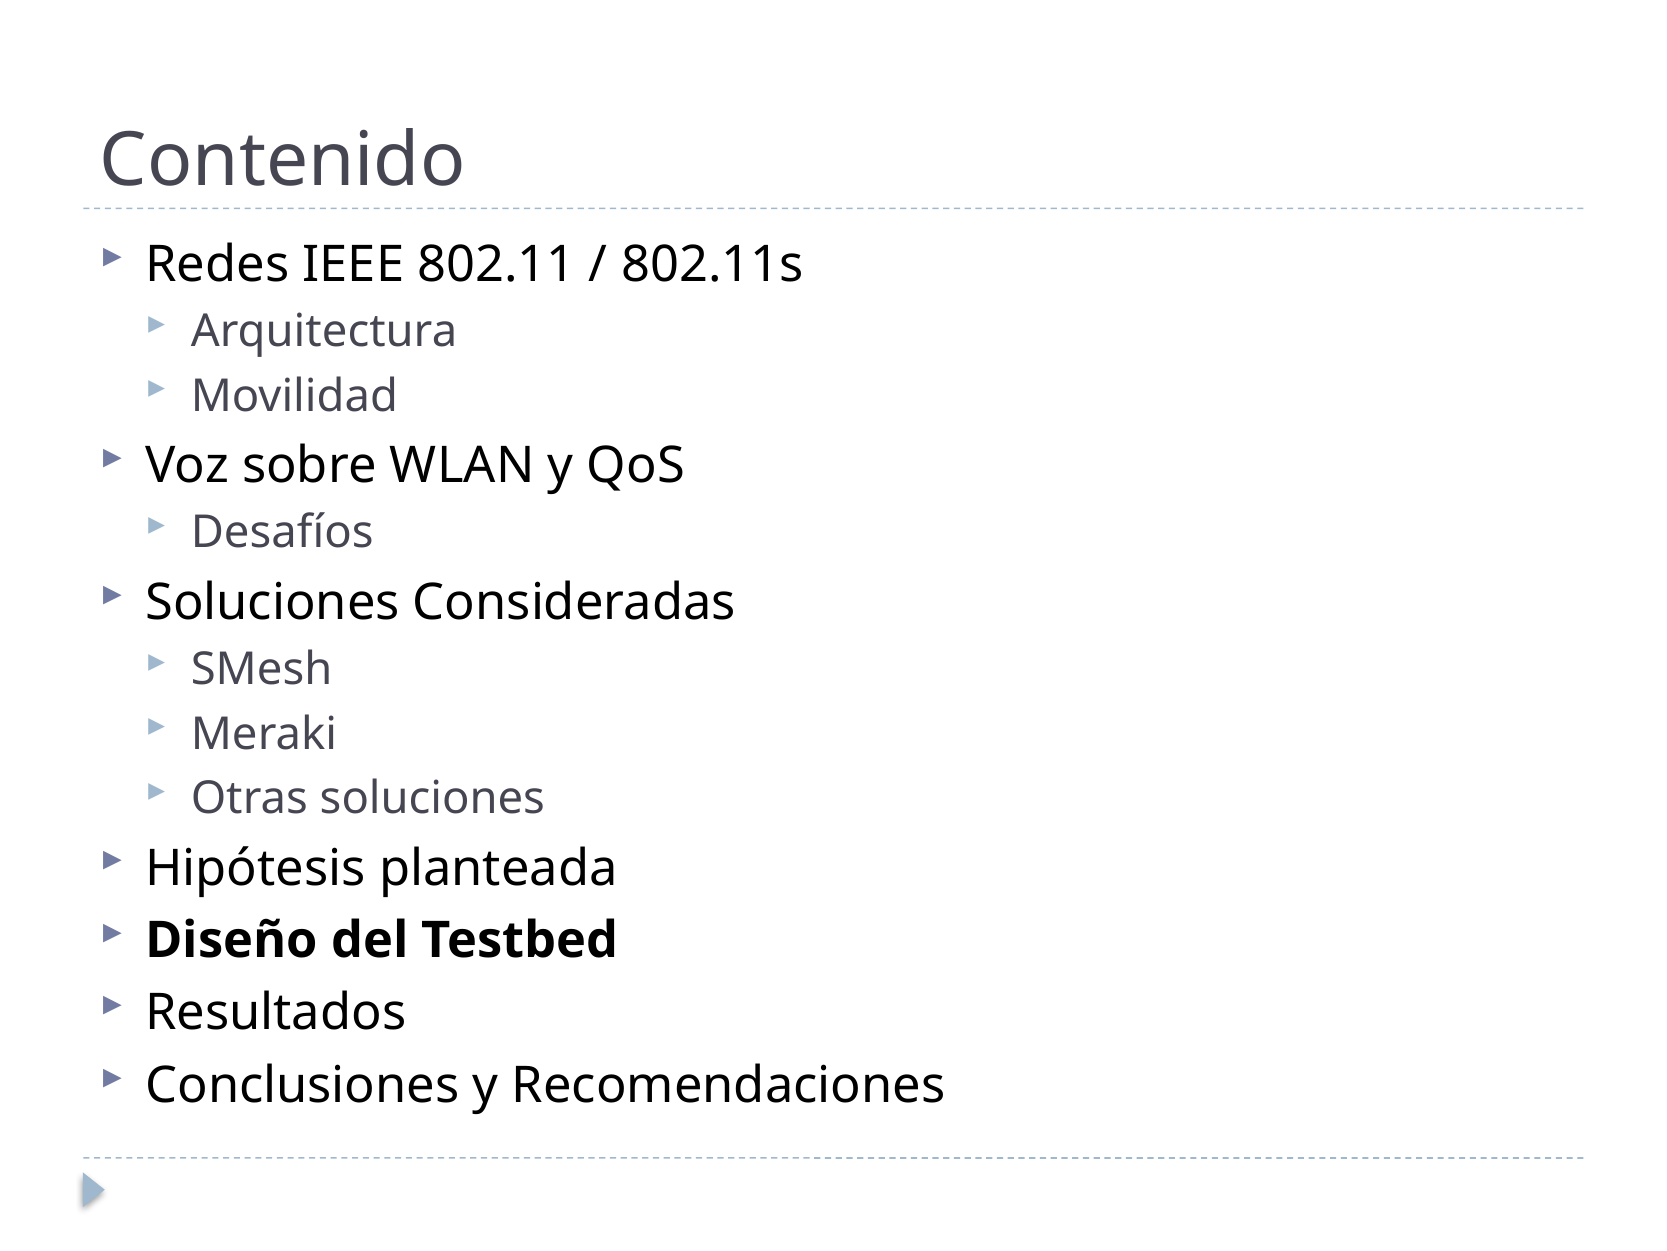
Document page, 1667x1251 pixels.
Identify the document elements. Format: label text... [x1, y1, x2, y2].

list Redes IEEE 802.11 / 802.11s Arquitectura Movilidad Voz sobre WLAN y QoS Desafíos Soluciones Consideradas SMesh Meraki Otras soluciones Hipótesis planteada Diseño del Testbed Resultados Conclusiones y Recomendaciones [83, 222, 1584, 1123]
title Contenido [83, 27, 1584, 209]
